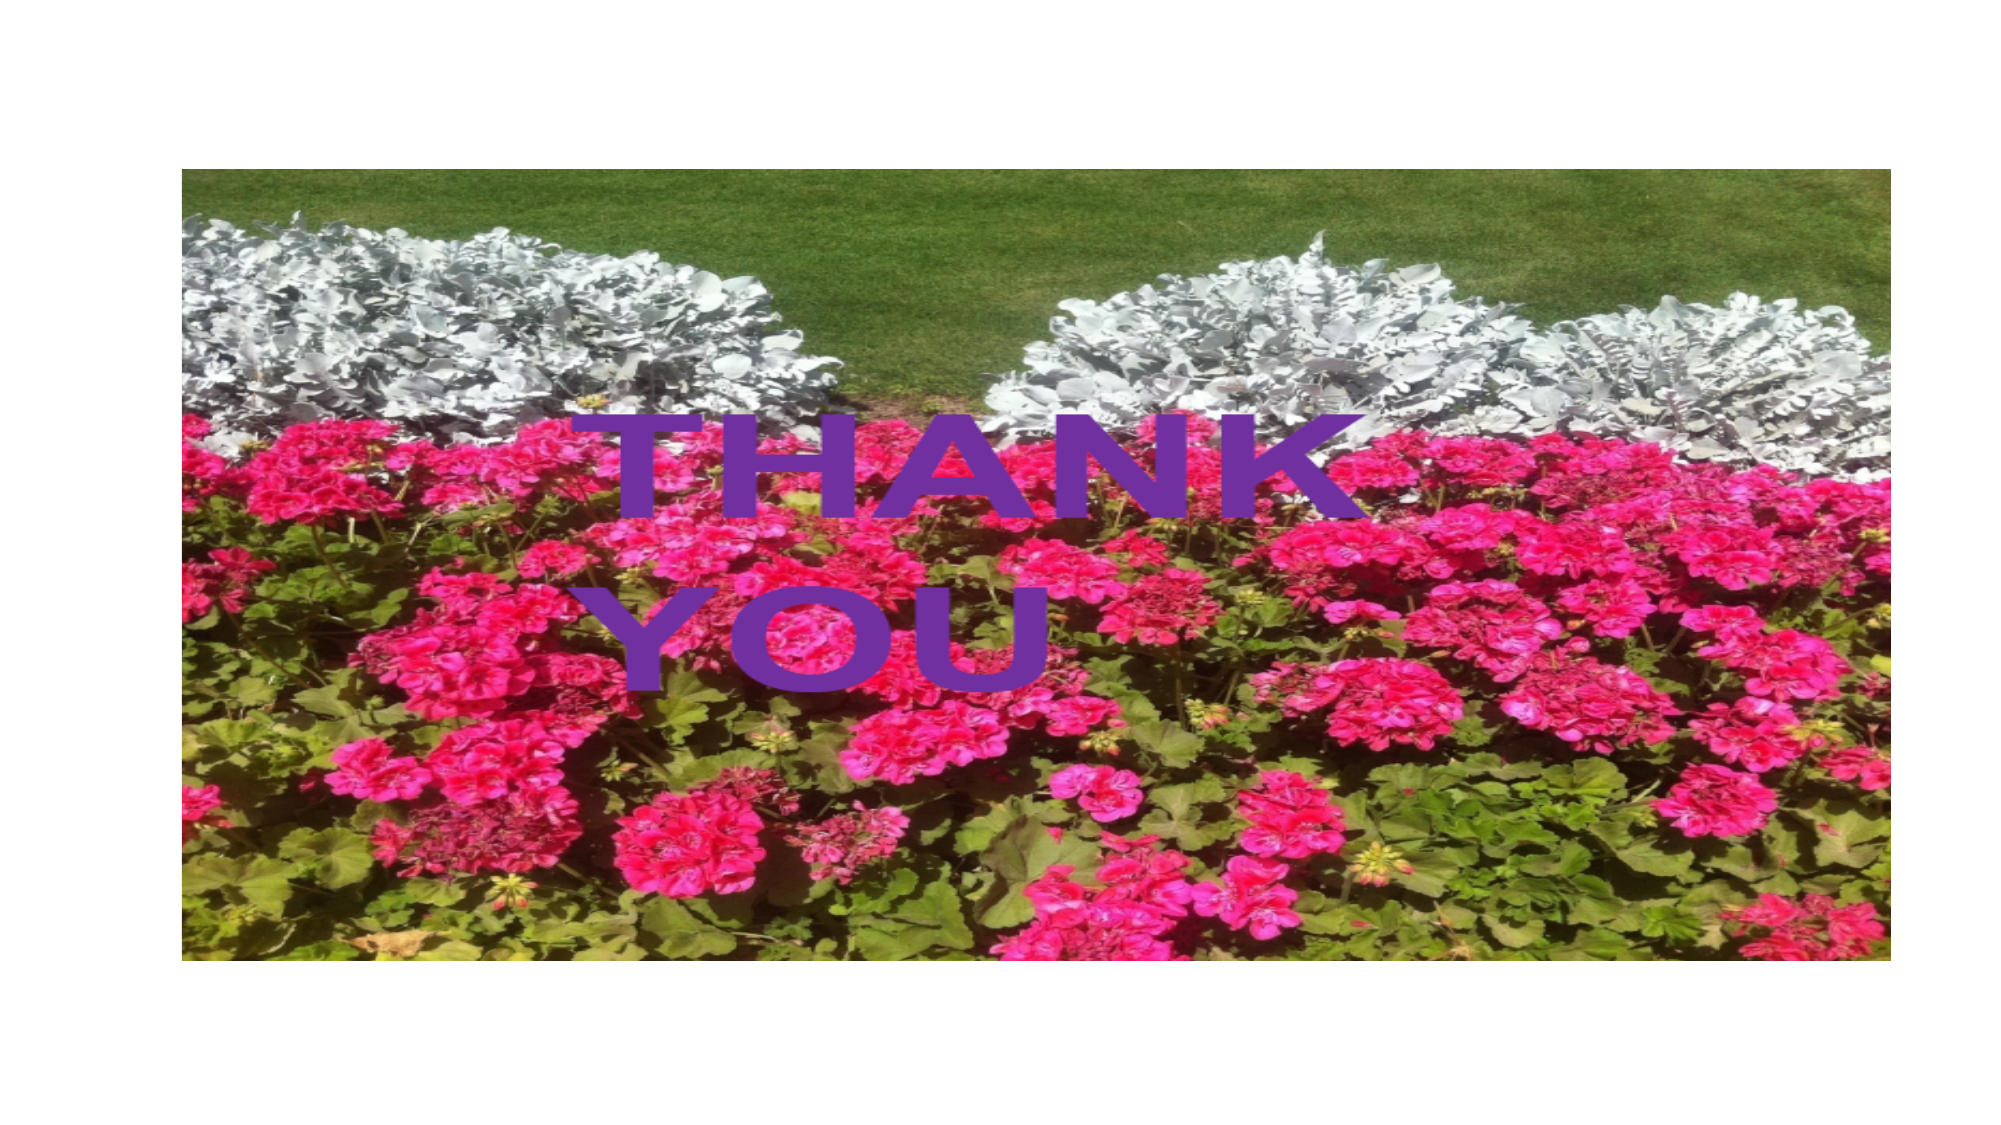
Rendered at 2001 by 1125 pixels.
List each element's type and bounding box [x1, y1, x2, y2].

picture [181, 169, 1891, 961]
